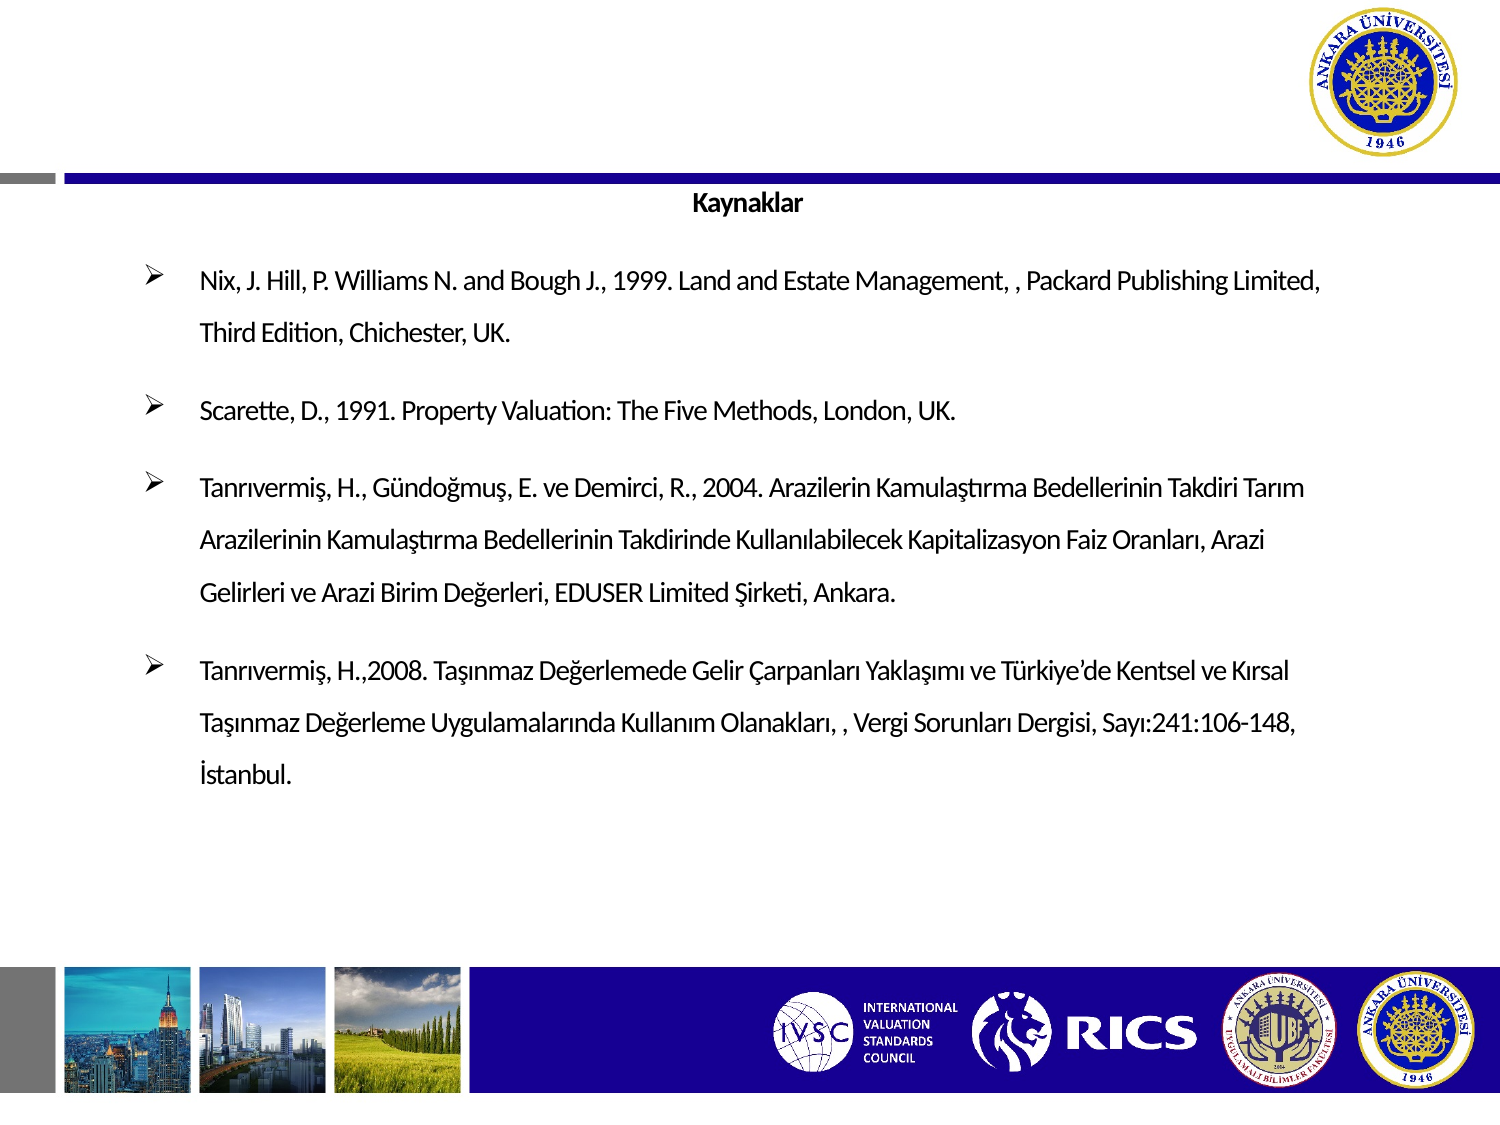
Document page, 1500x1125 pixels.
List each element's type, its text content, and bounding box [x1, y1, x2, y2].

text_box Kaynaklar Nix, J. Hill, P. Williams N. and Bough J., 1999. Land and Estate Management, , Packard Publishing Limited, Third Edition, Chichester, UK. Scarette, D., 1991. Property Valuation: The Five Methods, London, UK. Tanrıvermiş, H., Gündoğmuş, E. ve Demirci, R., 2004. Arazilerin Kamulaştırma Bedellerinin Takdiri Tarım Arazilerinin Kamulaştırma Bedellerinin Takdirinde Kullanılabilecek Kapitalizasyon Faiz Oranları, Arazi Gelirleri ve Arazi Birim Değerleri, EDUSER Limited Şirketi, Ankara. Tanrıvermiş, H.,2008. Taşınmaz Değerlemede Gelir Çarpanları Yaklaşımı ve Türkiye’de Kentsel ve Kırsal Taşınmaz Değerleme Uygulamalarında Kullanım Olanakları, , Vergi Sorunları Dergisi, Sayı:241:106-148, İstanbul. [128, 158, 1369, 876]
picture [0, 0, 1500, 1125]
